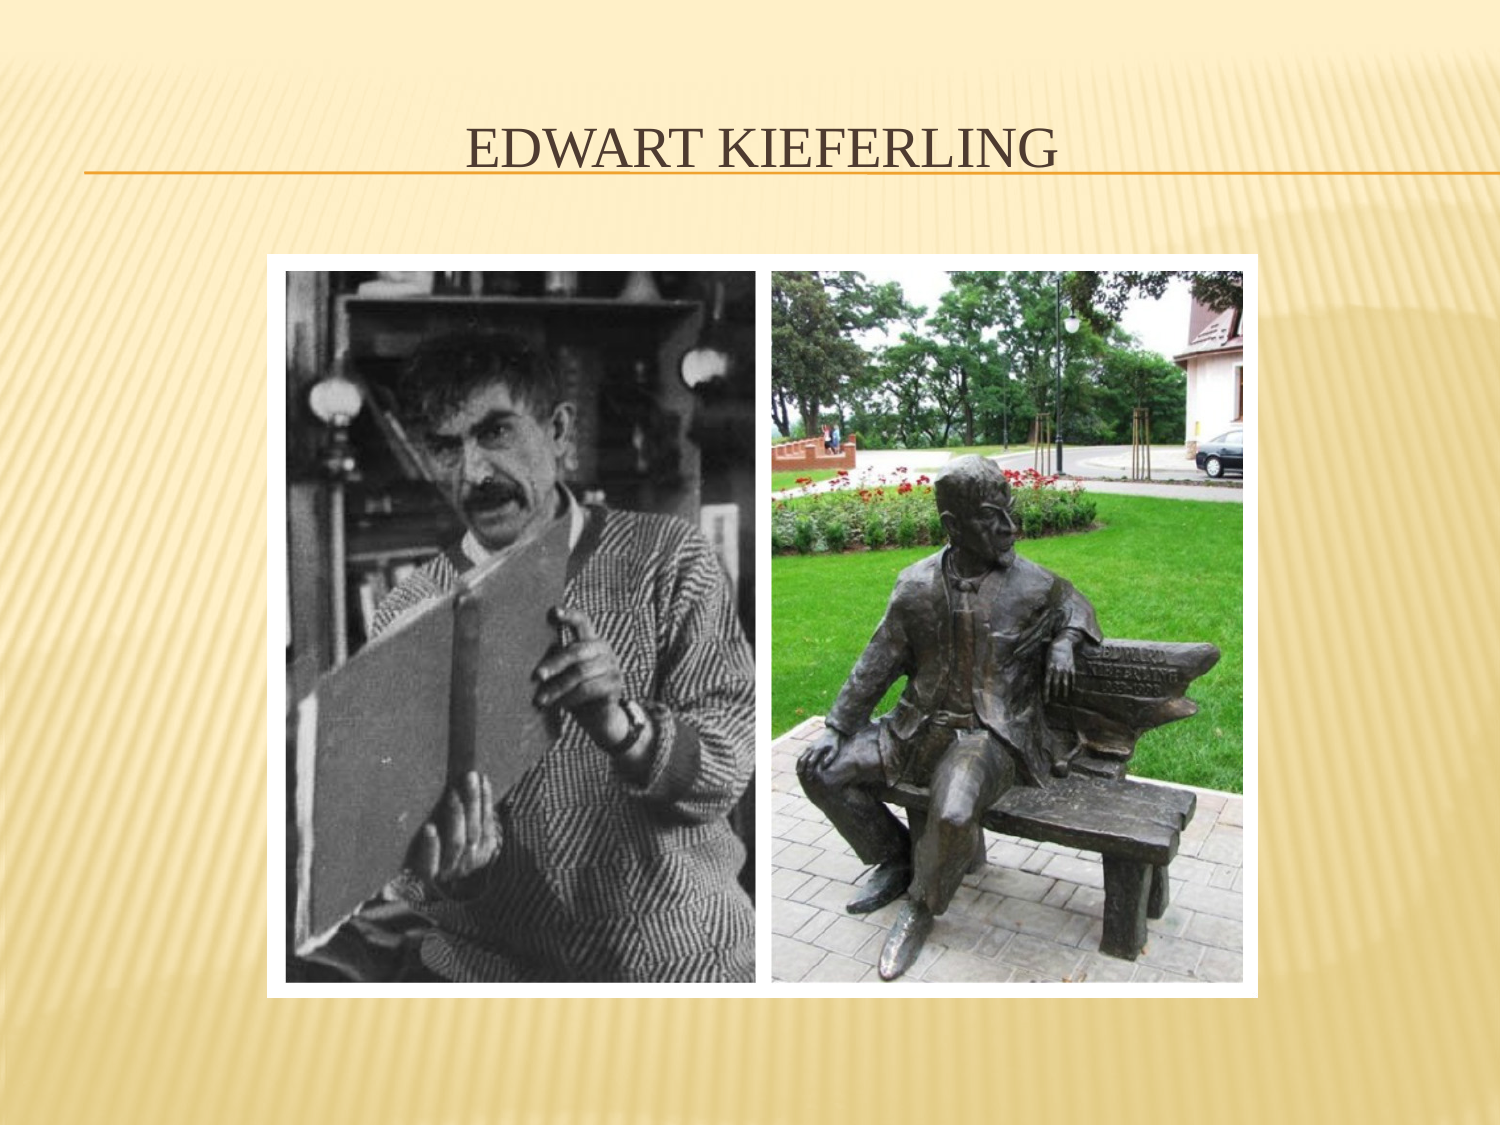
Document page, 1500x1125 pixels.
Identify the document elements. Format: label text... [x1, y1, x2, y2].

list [267, 254, 1258, 998]
title Edwart Kieferling [50, 75, 1475, 213]
